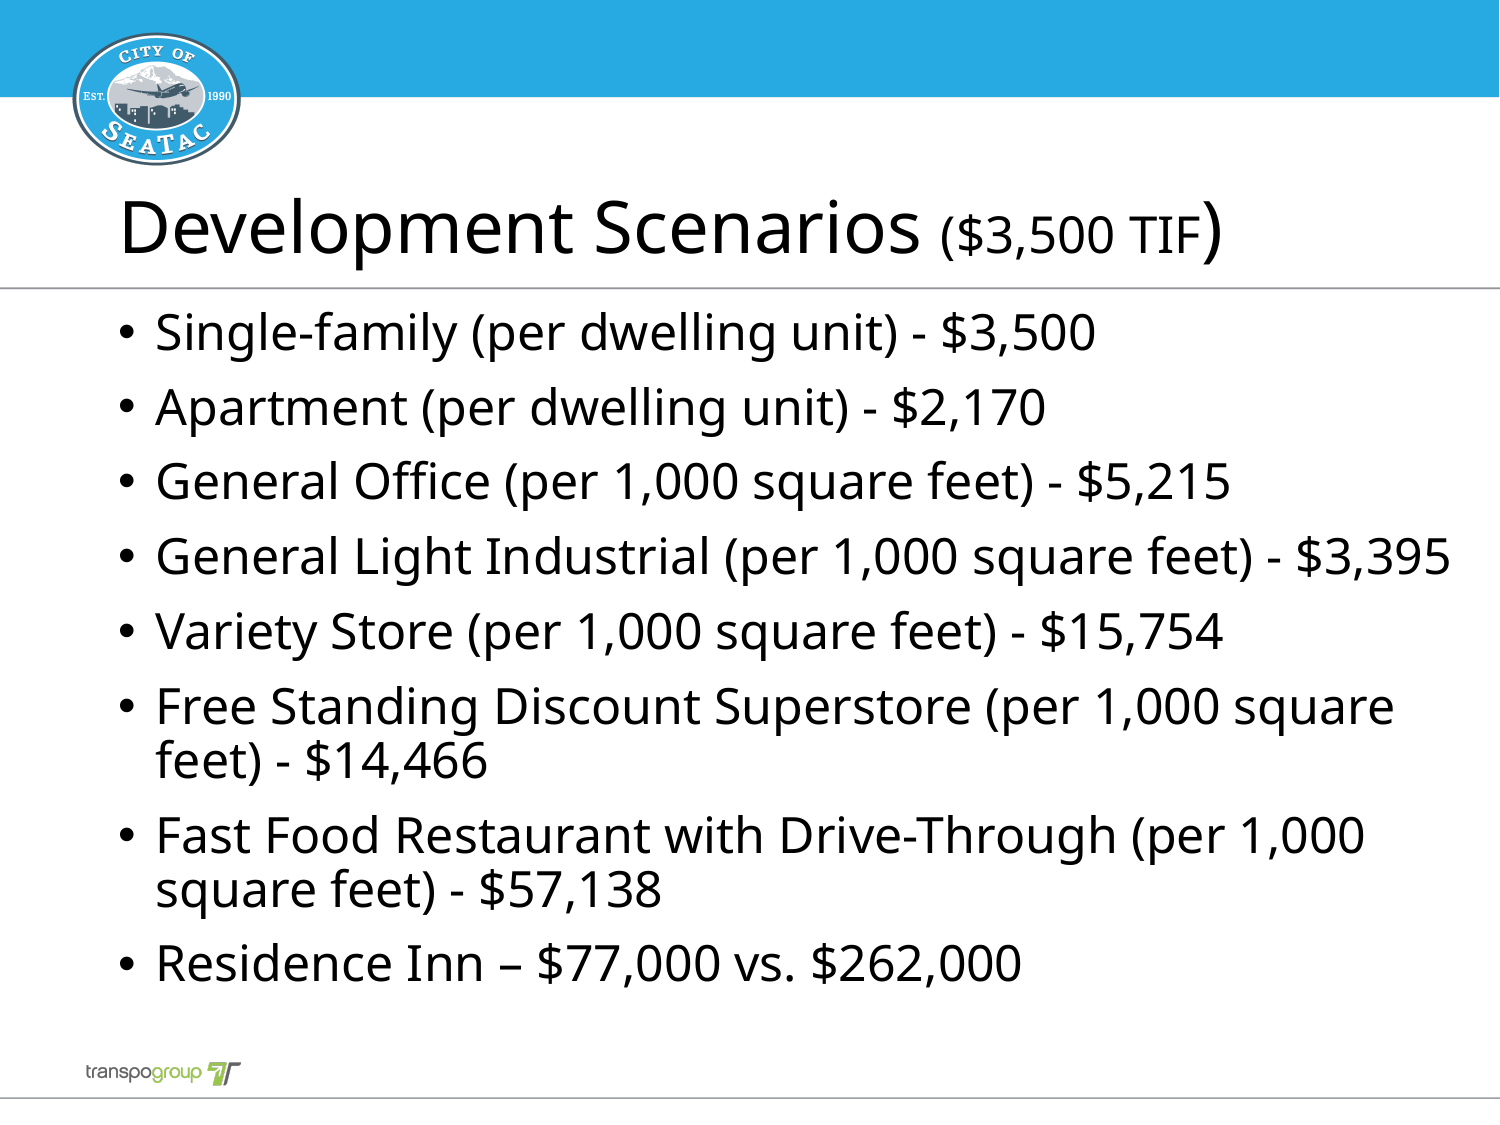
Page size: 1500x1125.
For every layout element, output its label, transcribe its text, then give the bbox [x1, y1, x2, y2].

title Development Scenarios ($3,500 TIF) [103, 183, 1500, 278]
picture [0, 0, 1500, 1125]
list Single-family (per dwelling unit) - $3,500 Apartment (per dwelling unit) - $2,170 General Office (per 1,000 square feet) - $5,215 General Light Industrial (per 1,000 square feet) - $3,395 Variety Store (per 1,000 square feet) - $15,754 Free Standing Discount Superstore (per 1,000 square feet) - $14,466 Fast Food Restaurant with Drive-Through (per 1,000 square feet) - $57,138 Residence Inn – $77,000 vs. $262,000 [103, 299, 1477, 1095]
